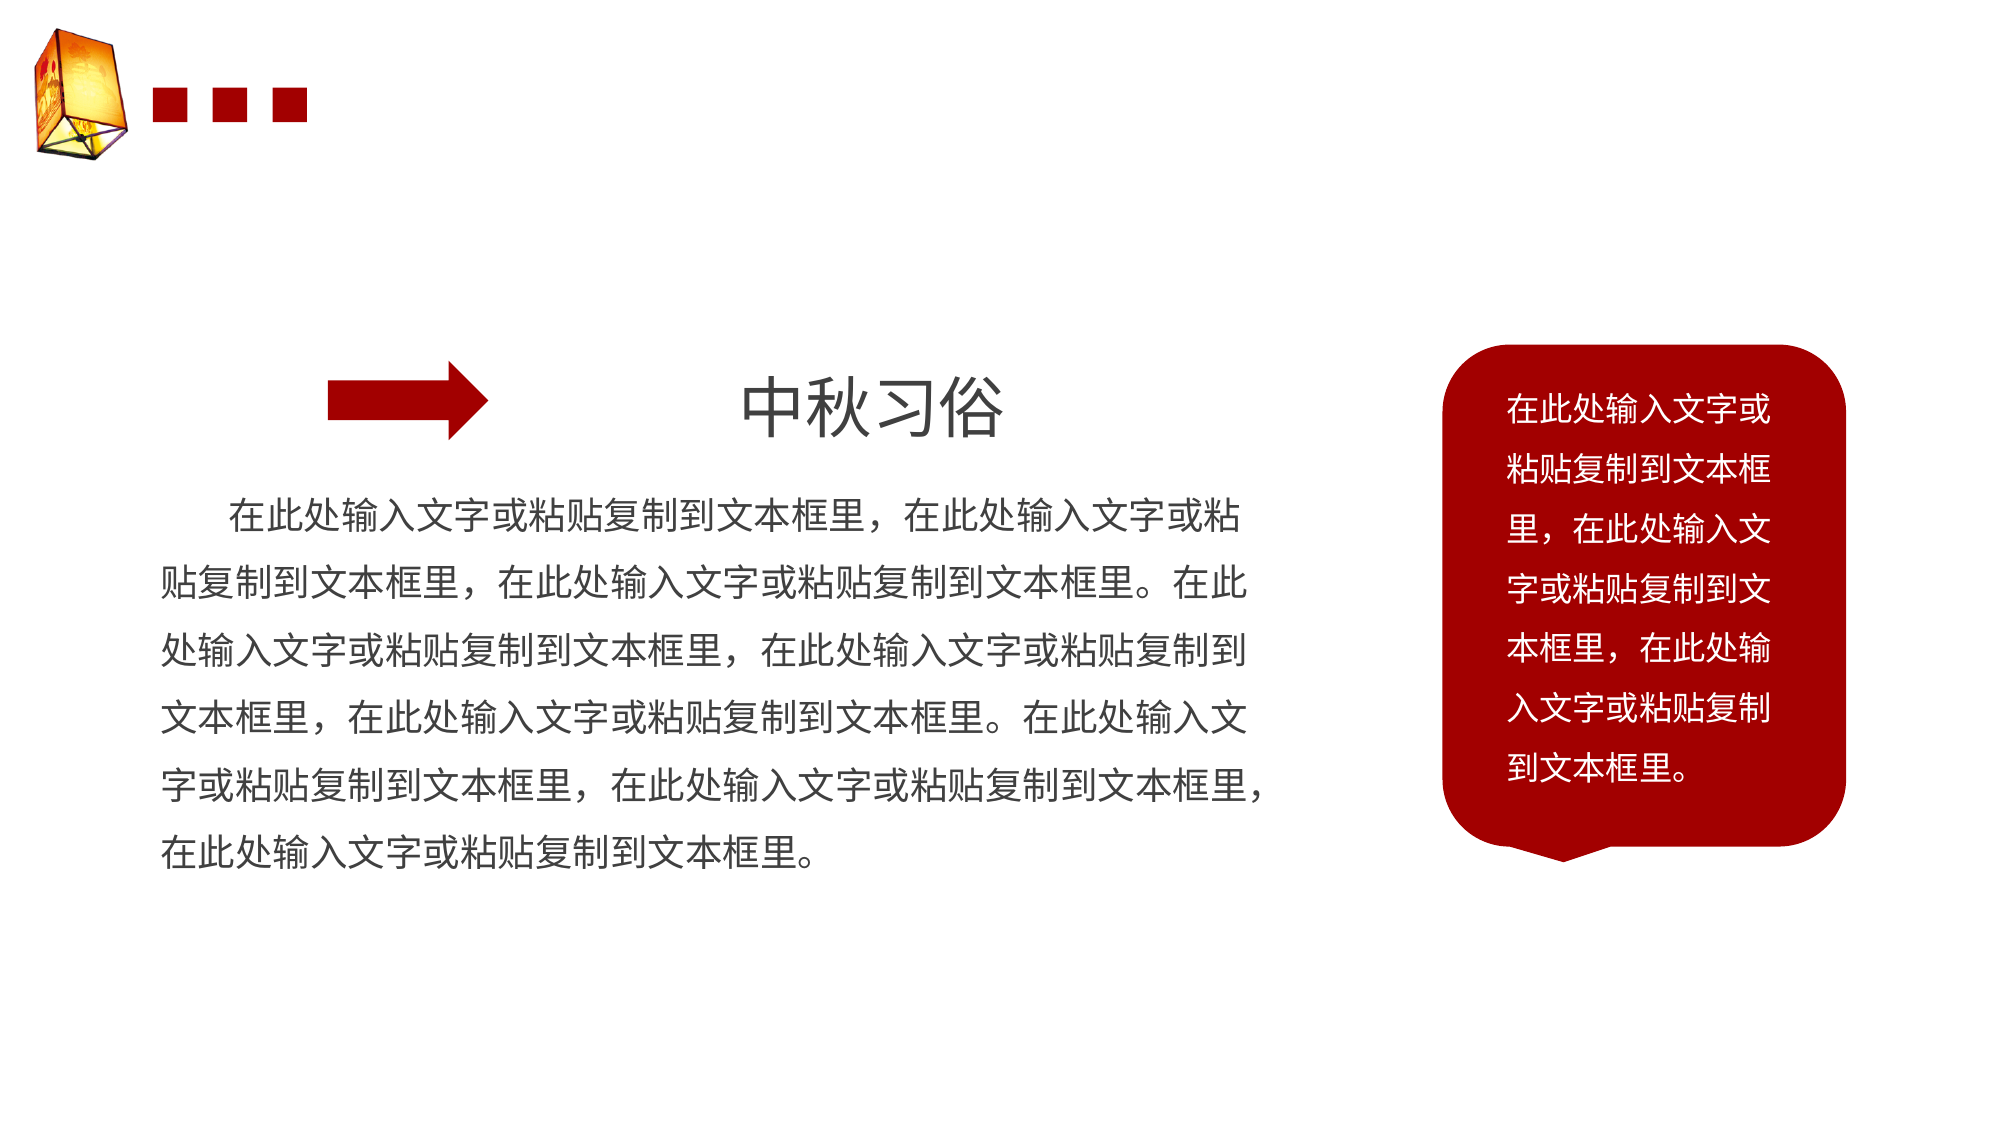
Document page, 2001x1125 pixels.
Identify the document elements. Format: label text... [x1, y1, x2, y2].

text_box [326, 358, 490, 443]
text_box 在此处输入文字或粘贴复制到文本框里，在此处输入文字或粘贴复制到文本框里，在此处输入文字或粘贴复制到文本框里。在此处输入文字或粘贴复制到文本框里，在此处输入文字或粘贴复制到文本框里，在此处输入文字或粘贴复制到文本框里。在此处输入文字或粘贴复制到文本框里，在此处输入文字或粘贴复制到文本框里，在此处输入文字或粘贴复制到文本框里。 [145, 461, 1293, 882]
text_box [1441, 343, 1848, 864]
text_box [21, 14, 307, 169]
text_box 在此处输入文字或粘贴复制到文本框里，在此处输入文字或粘贴复制到文本框里，在此处输入文字或粘贴复制到文本框里。 [1491, 360, 1816, 795]
text_box 中秋习俗 [724, 318, 1274, 453]
